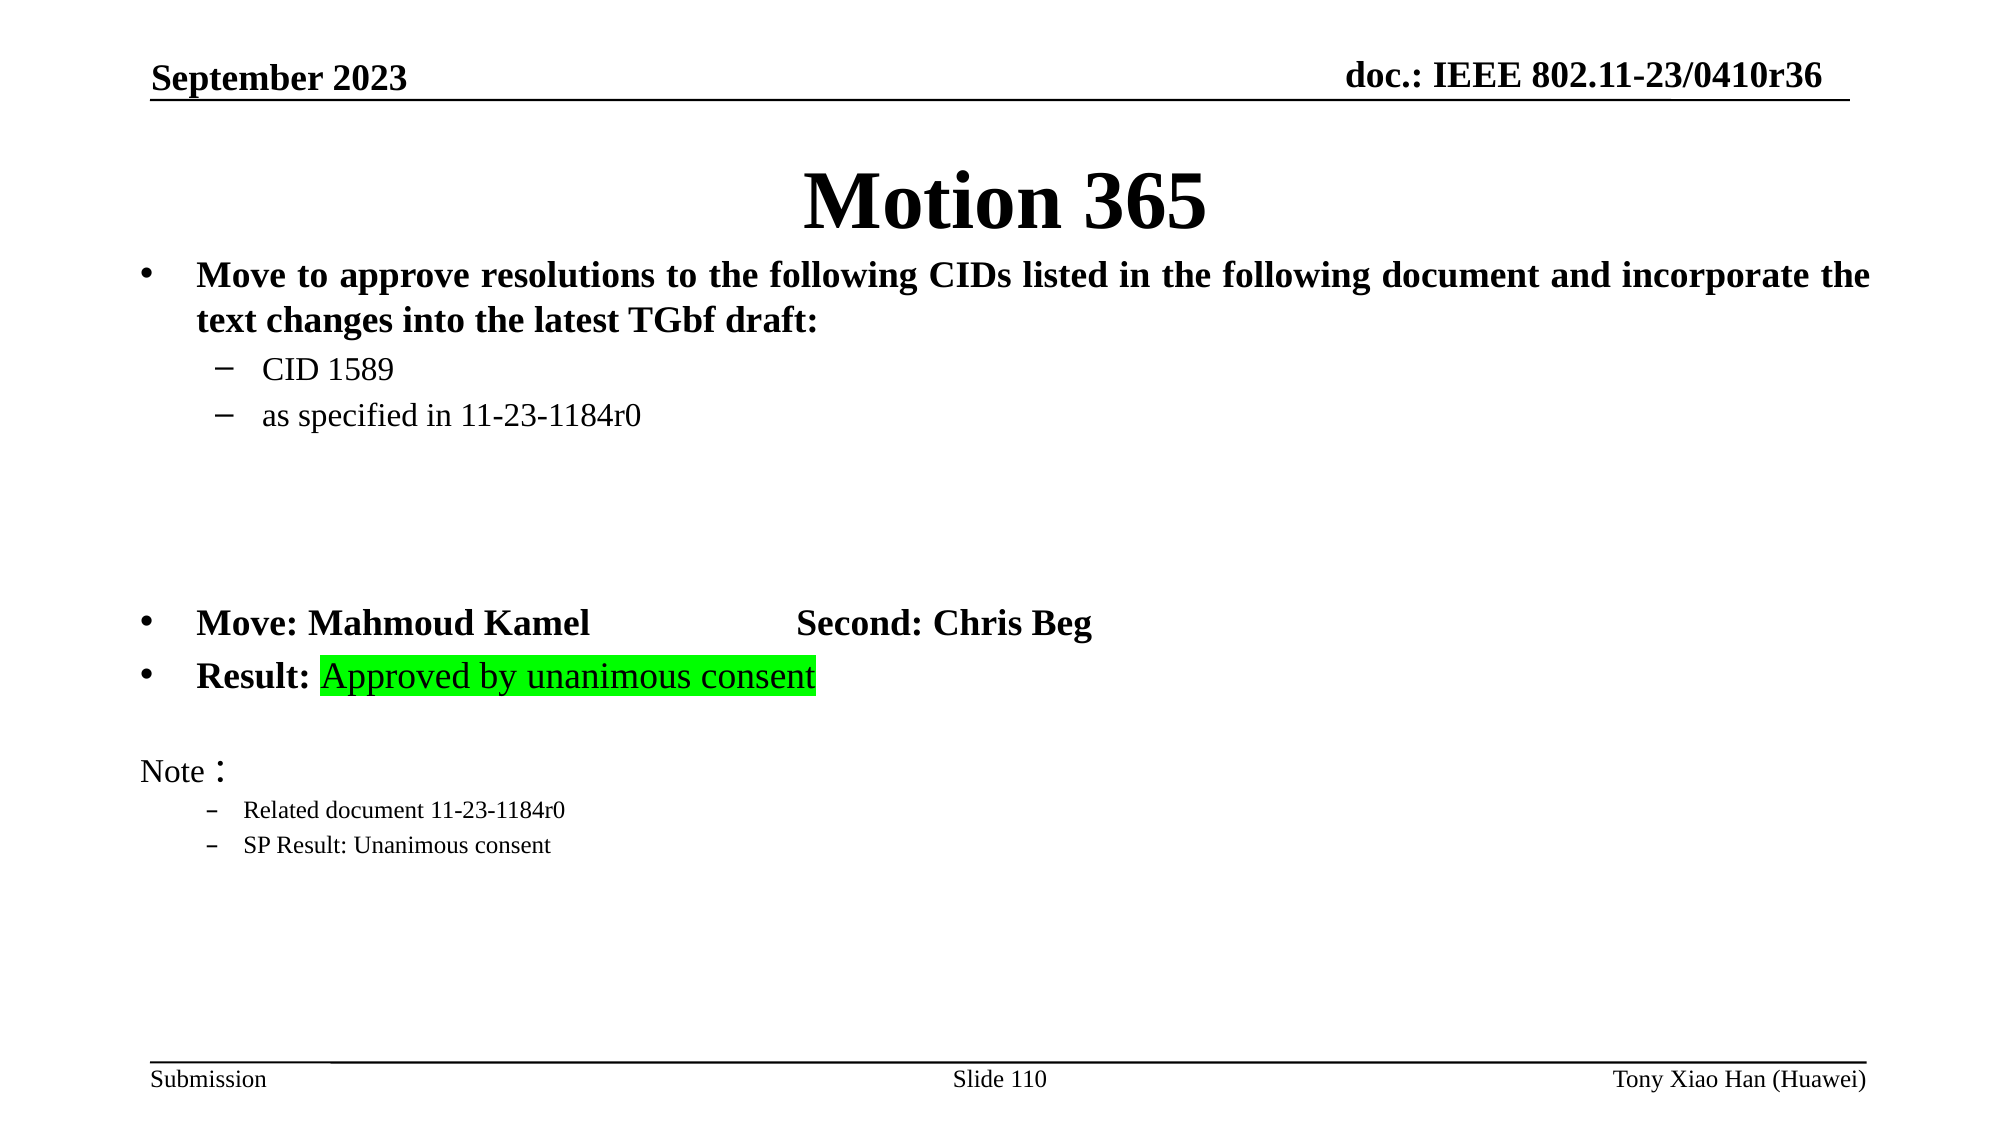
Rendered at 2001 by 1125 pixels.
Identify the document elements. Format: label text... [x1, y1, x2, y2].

text_box Move to approve resolutions to the following CIDs listed in the following document and incorporate the text changes into the latest TGbf draft: CID 1589 as specified in 11-23-1184r0 Move: Mahmoud Kamel Second: Chris Beg Result: Approved by unanimous consent Note： Related document 11-23-1184r0 SP Result: Unanimous consent [125, 212, 1888, 900]
text_box Motion 365 [368, 137, 1644, 212]
